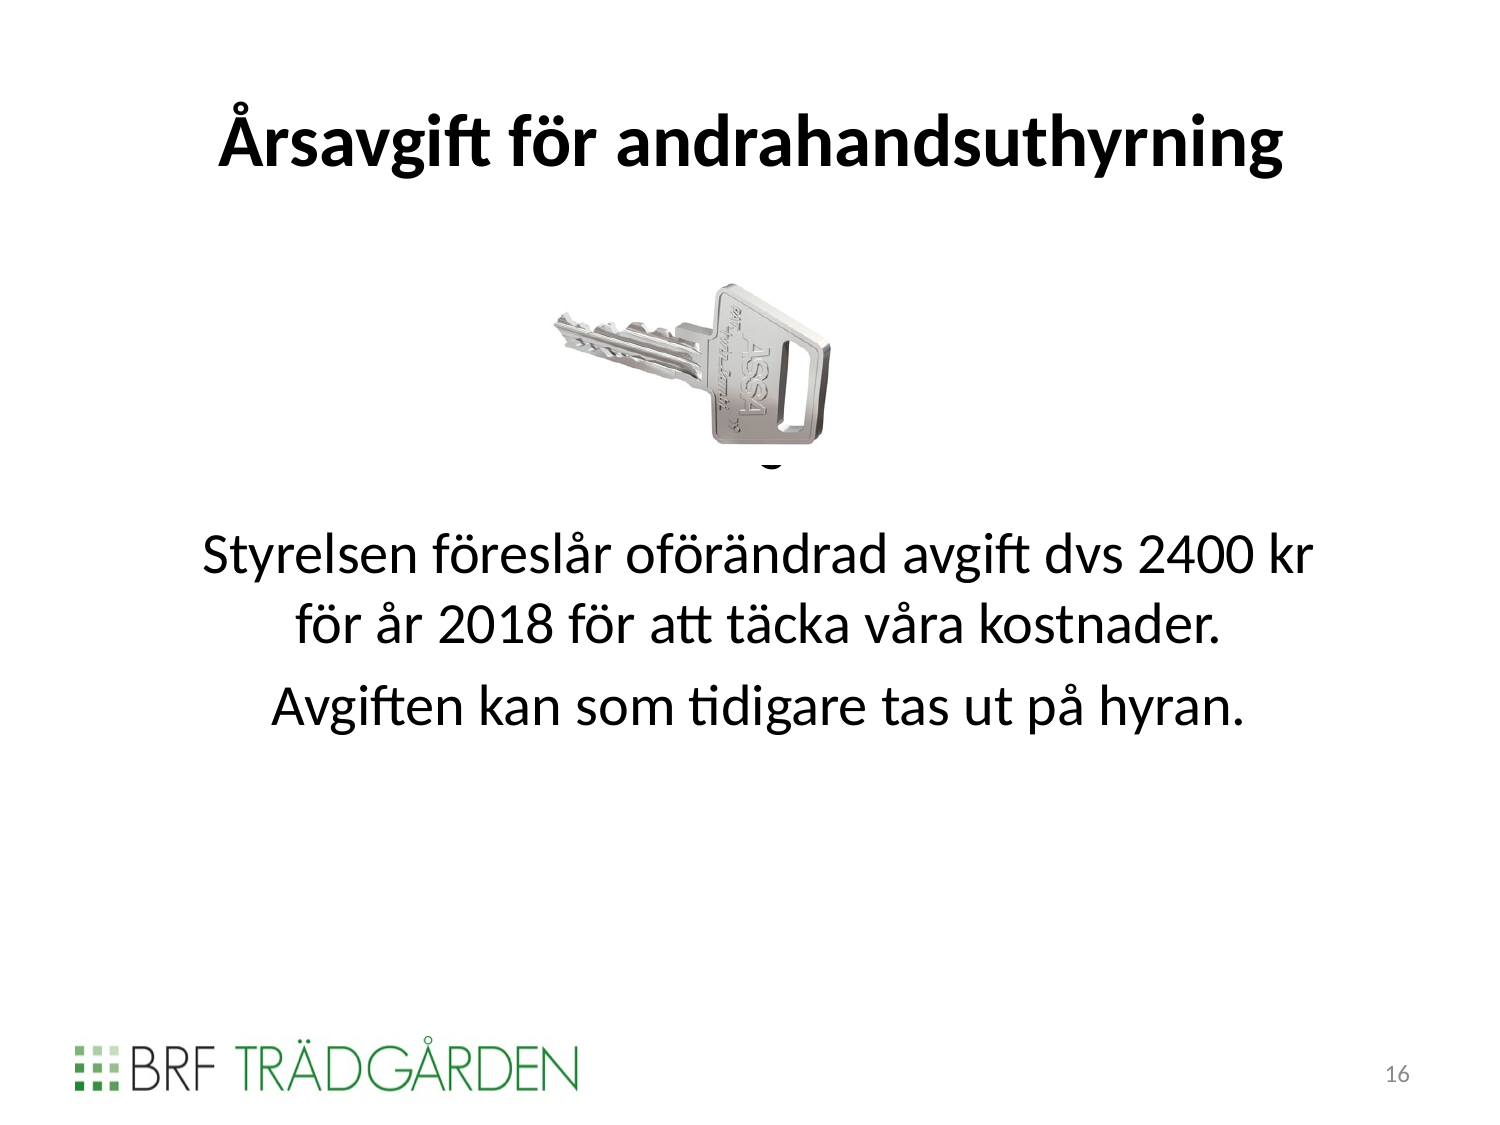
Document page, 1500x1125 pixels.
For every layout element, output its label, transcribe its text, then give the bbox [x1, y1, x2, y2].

picture [550, 266, 834, 465]
text_box [100, 54, 420, 116]
list S Styrelsen föreslår oförändrad avgift dvs 2400 kr för år 2018 för att täcka våra kostnader. Avgiften kan som tidigare tas ut på hyran. [182, 403, 1337, 1005]
title Årsavgift för andrahandsuthyrning [76, 54, 1427, 220]
picture [75, 1036, 581, 1103]
slide_number 16 [1074, 1042, 1425, 1103]
